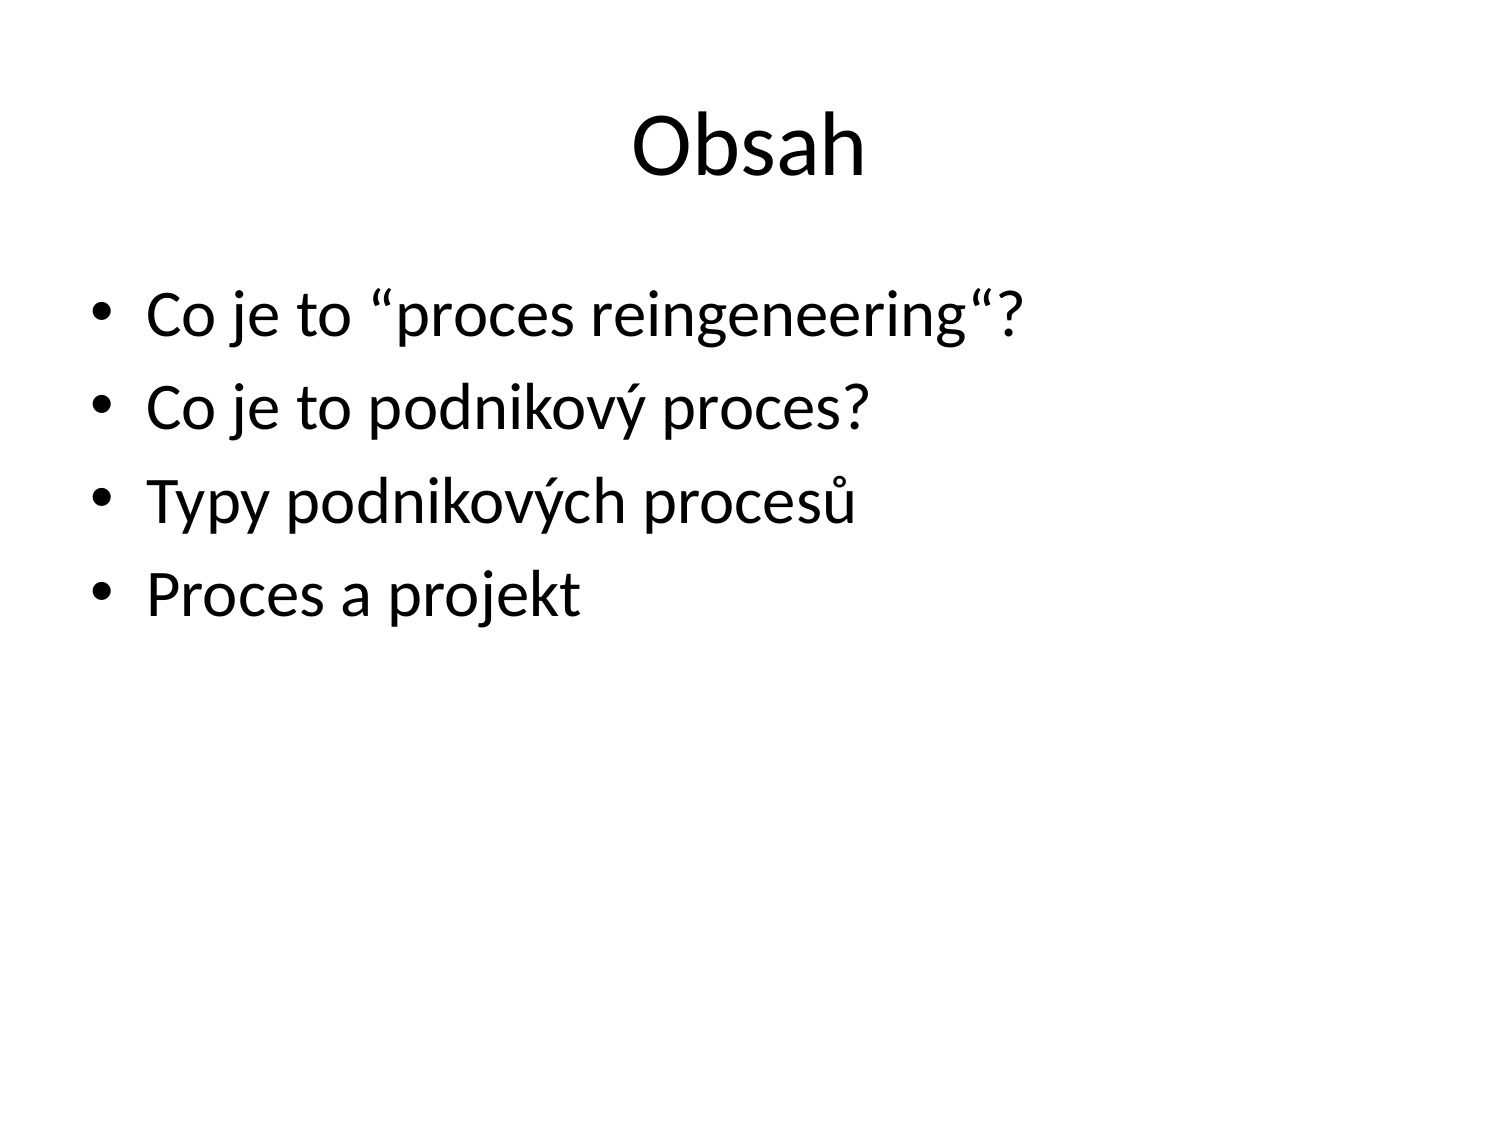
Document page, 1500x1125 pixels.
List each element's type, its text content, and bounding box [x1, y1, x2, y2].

list Co je to “proces reingeneering“? Co je to podnikový proces? Typy podnikových procesů Proces a projekt [75, 262, 1425, 1005]
title Obsah [75, 45, 1425, 233]
